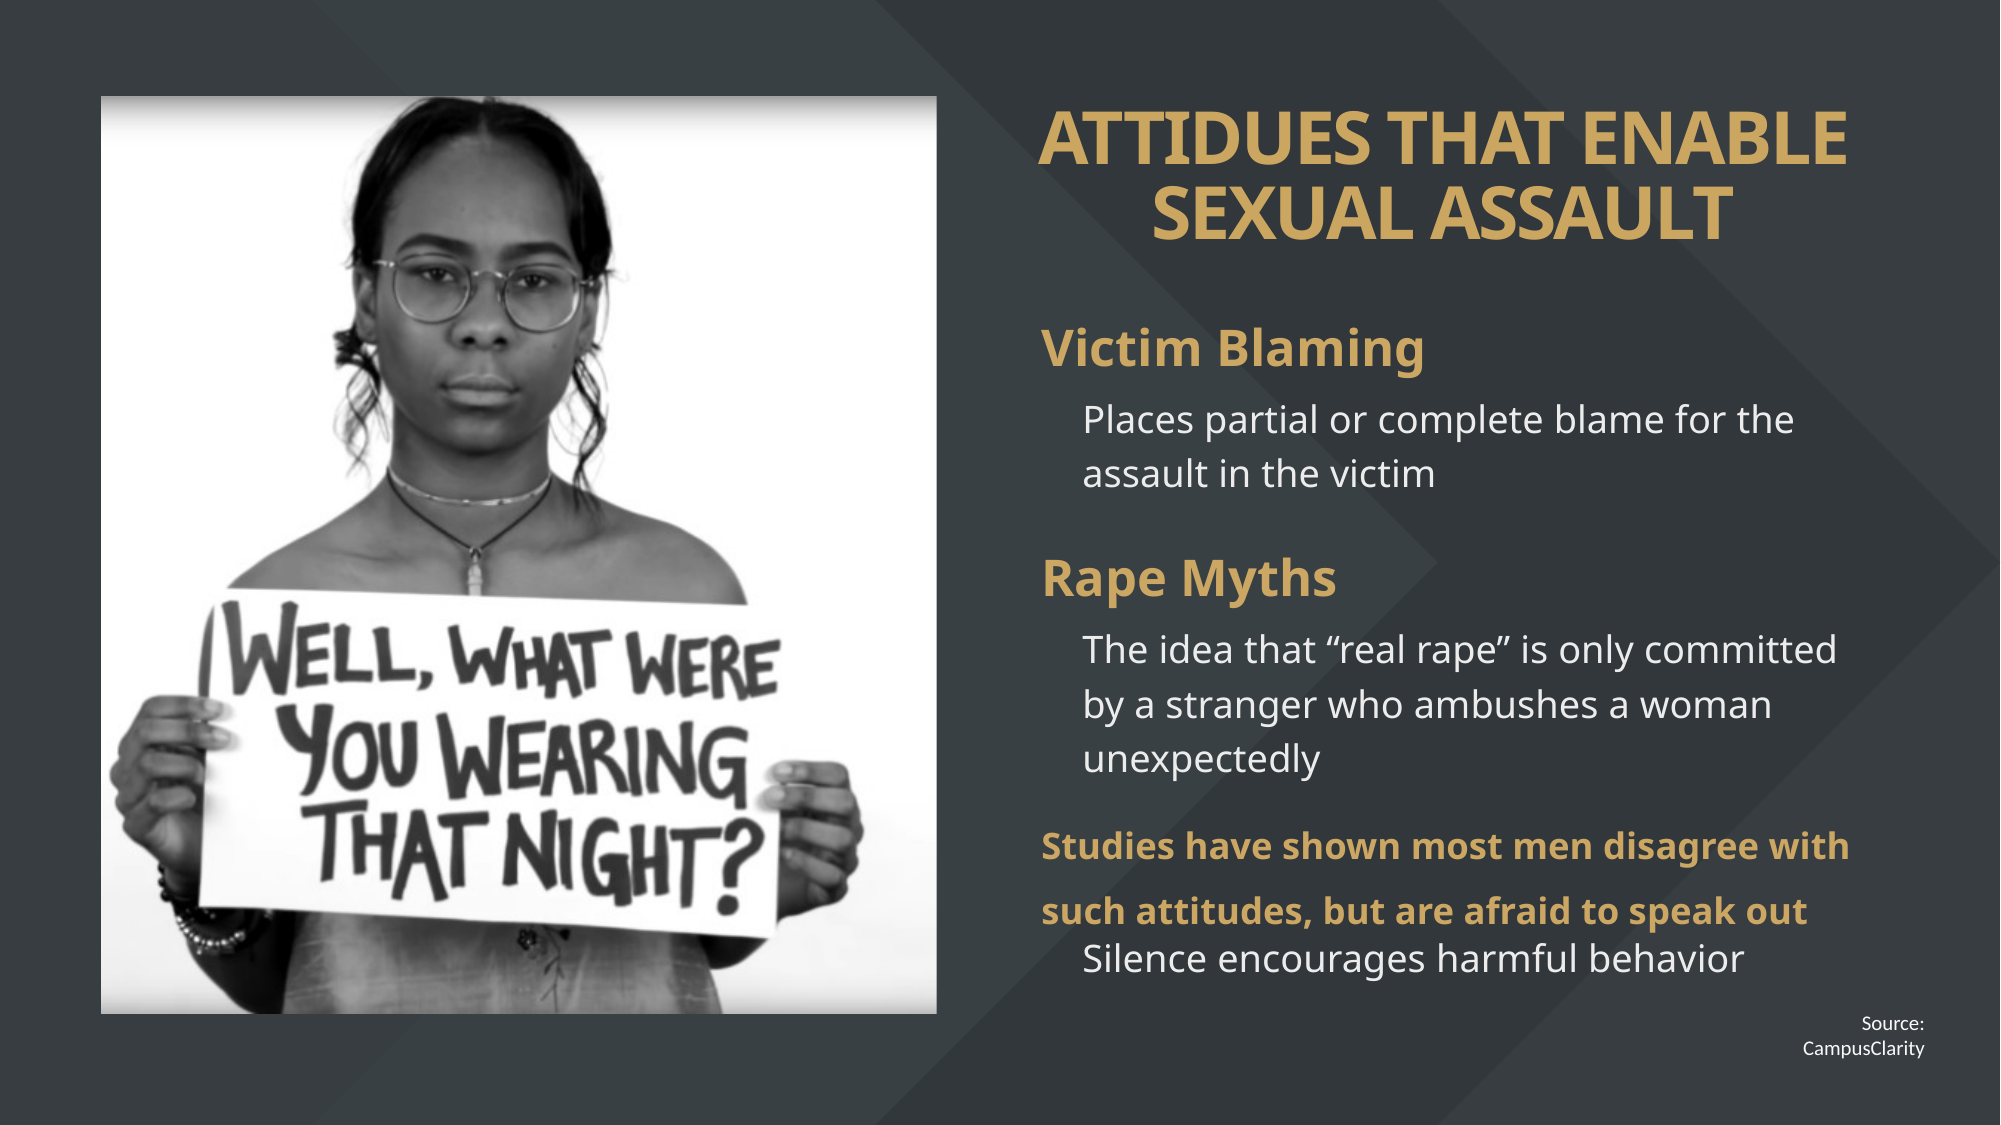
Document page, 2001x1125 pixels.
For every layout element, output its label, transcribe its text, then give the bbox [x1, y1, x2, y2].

list Victim Blaming Places partial or complete blame for the assault in the victim Rape Myths The idea that “real rape” is only committed by a stranger who ambushes a woman unexpectedly Studies have shown most men disagree with such attitudes, but are afraid to speak out Silence encourages harmful behavior [1011, 277, 1875, 1014]
title ATTIDUES THAT ENABLE SEXUAL ASSAULT [1011, 96, 1875, 263]
text_box Source: CampusClarity [1274, 1002, 1940, 1067]
picture [100, 96, 937, 1014]
